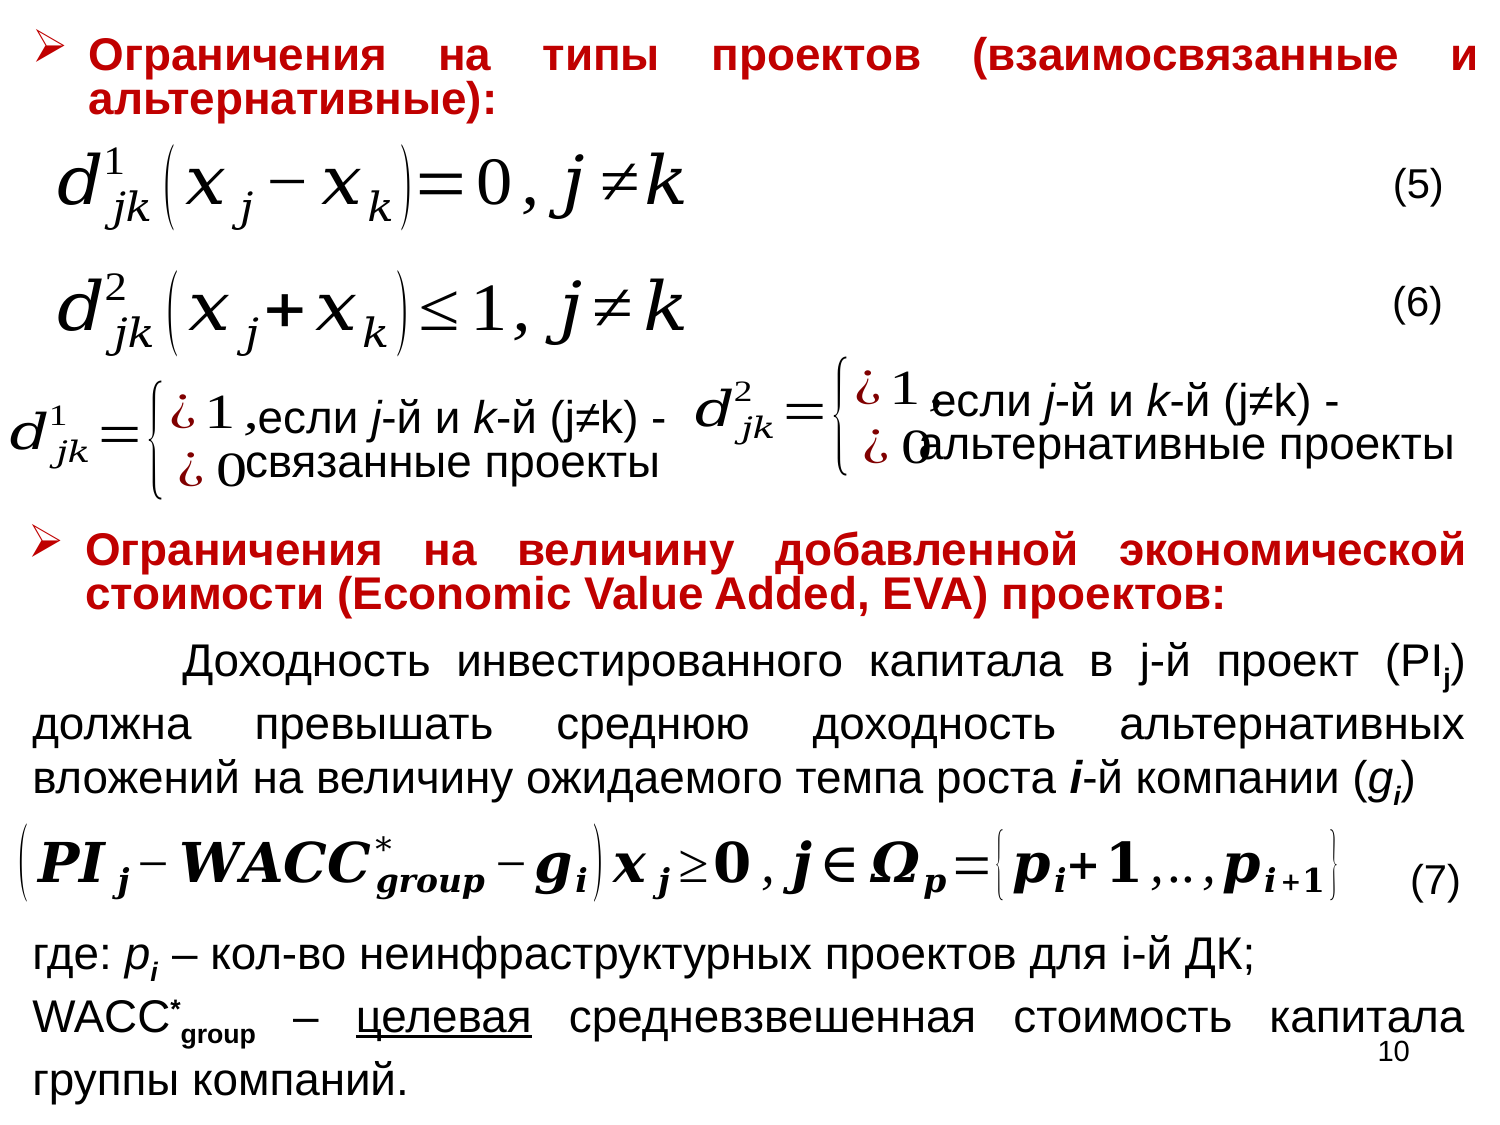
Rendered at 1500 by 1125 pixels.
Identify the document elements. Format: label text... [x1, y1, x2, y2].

text_box (6) [1375, 267, 1461, 327]
text_box Ограничения на типы проектов (взаимосвязанные и альтернативные): [17, 27, 1495, 114]
text_box Доходность инвестированного капитала в j-й проект (PIj) должна превышать среднюю доходность альтернативных вложений на величину ожидаемого темпа роста i-й компании (gi) [17, 623, 1481, 799]
text_box если j-й и k-й (j≠k) - альтернативные проекты [903, 373, 1481, 492]
text_box (7) [1393, 845, 1479, 906]
text_box если j-й и k-й (j≠k) - связанные проекты [230, 390, 715, 504]
text_box Ограничения на величину добавленной экономической стоимости (Economic Value Added, EVA) проектов: [14, 522, 1482, 628]
text_box где: pi – кол-во неинфраструктурных проектов для i-й ДК; WACC*group – целевая средневзвешенная стоимость капитала группы компаний. [17, 916, 1480, 1106]
text_box (5) [1375, 148, 1462, 209]
